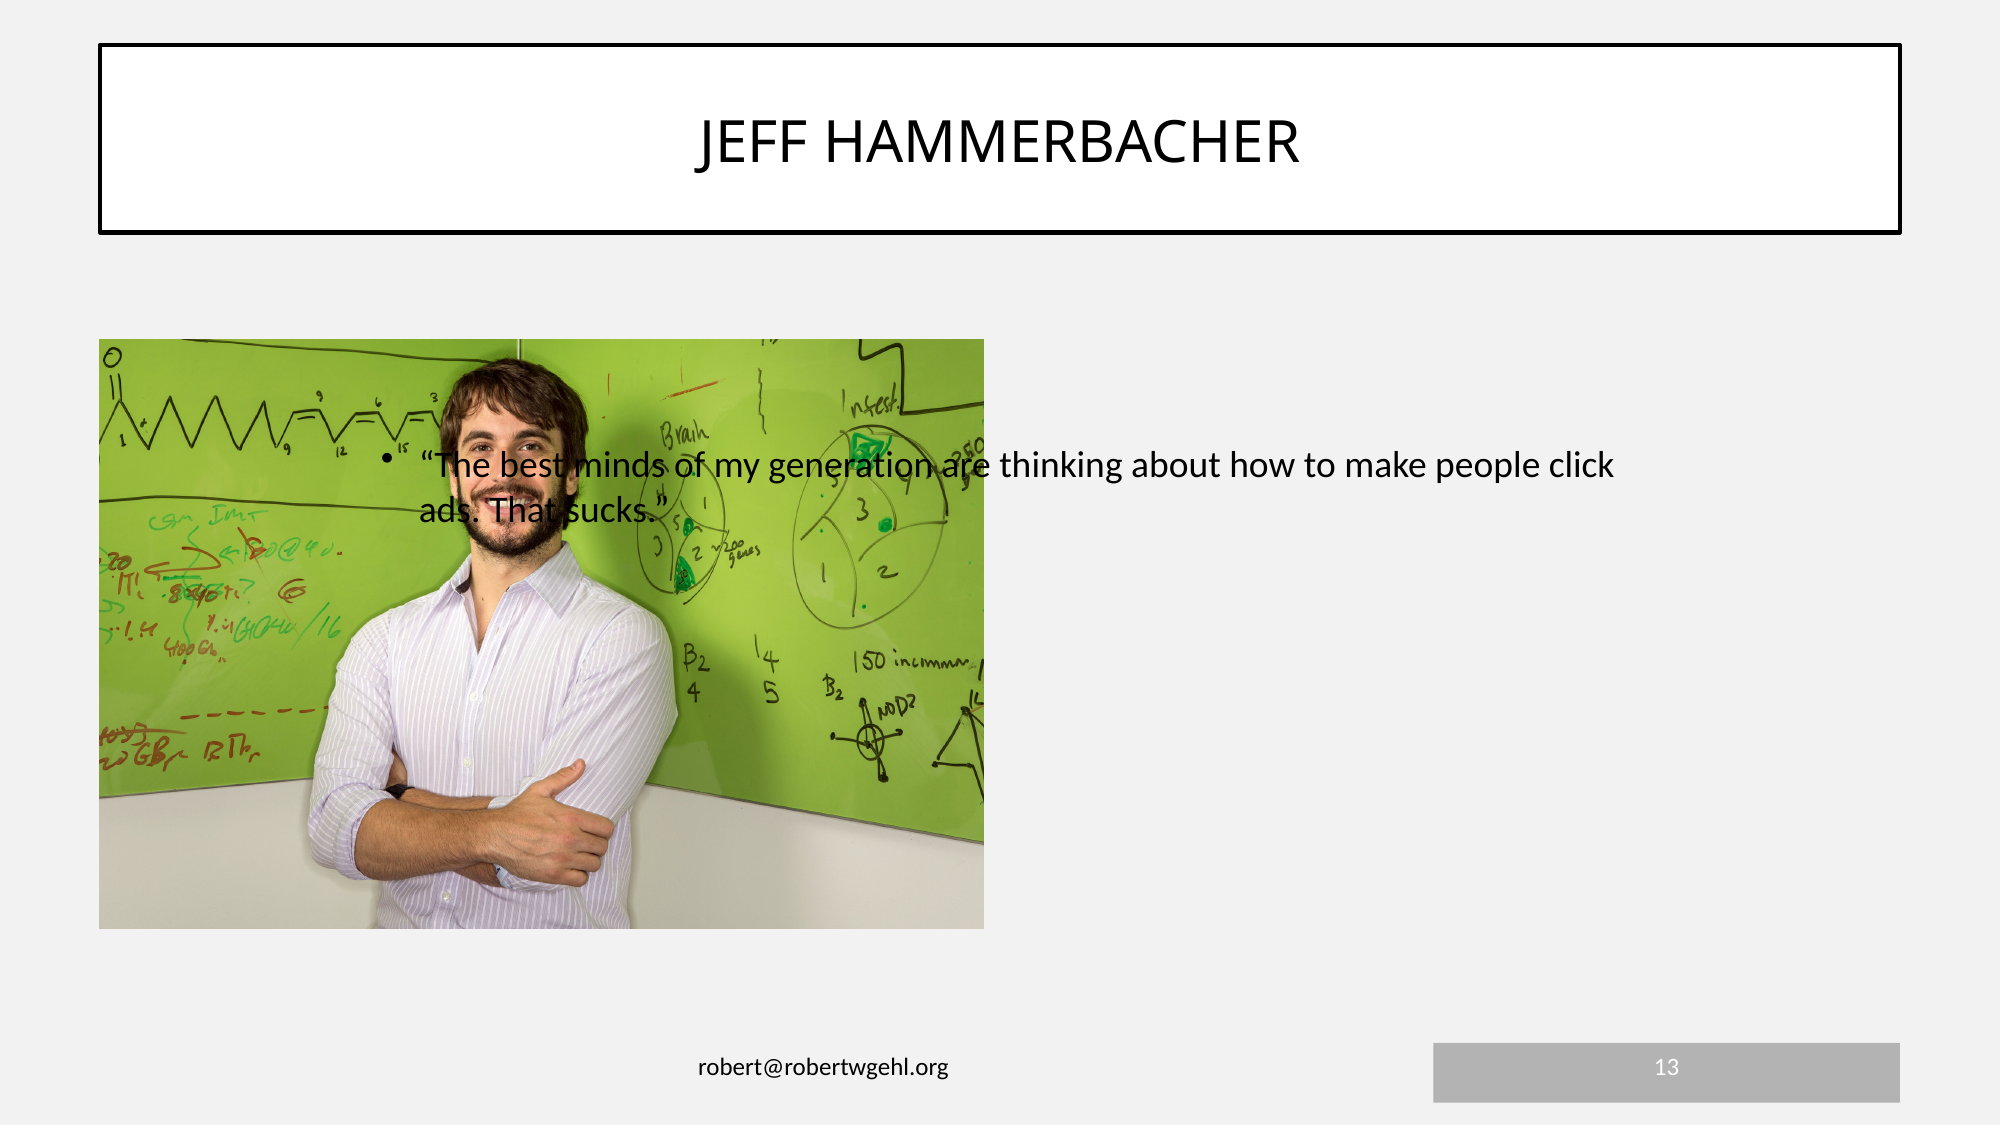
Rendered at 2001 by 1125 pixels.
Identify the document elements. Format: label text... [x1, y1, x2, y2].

footer robert@robertwgehl.org [683, 1042, 1317, 1103]
slide_number 13 [1433, 1042, 1900, 1103]
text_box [99, 338, 984, 929]
title jeff Hammerbacher [98, 43, 1902, 235]
list “The best minds of my generation are thinking about how to make people click ads. That sucks.” [366, 432, 1634, 942]
